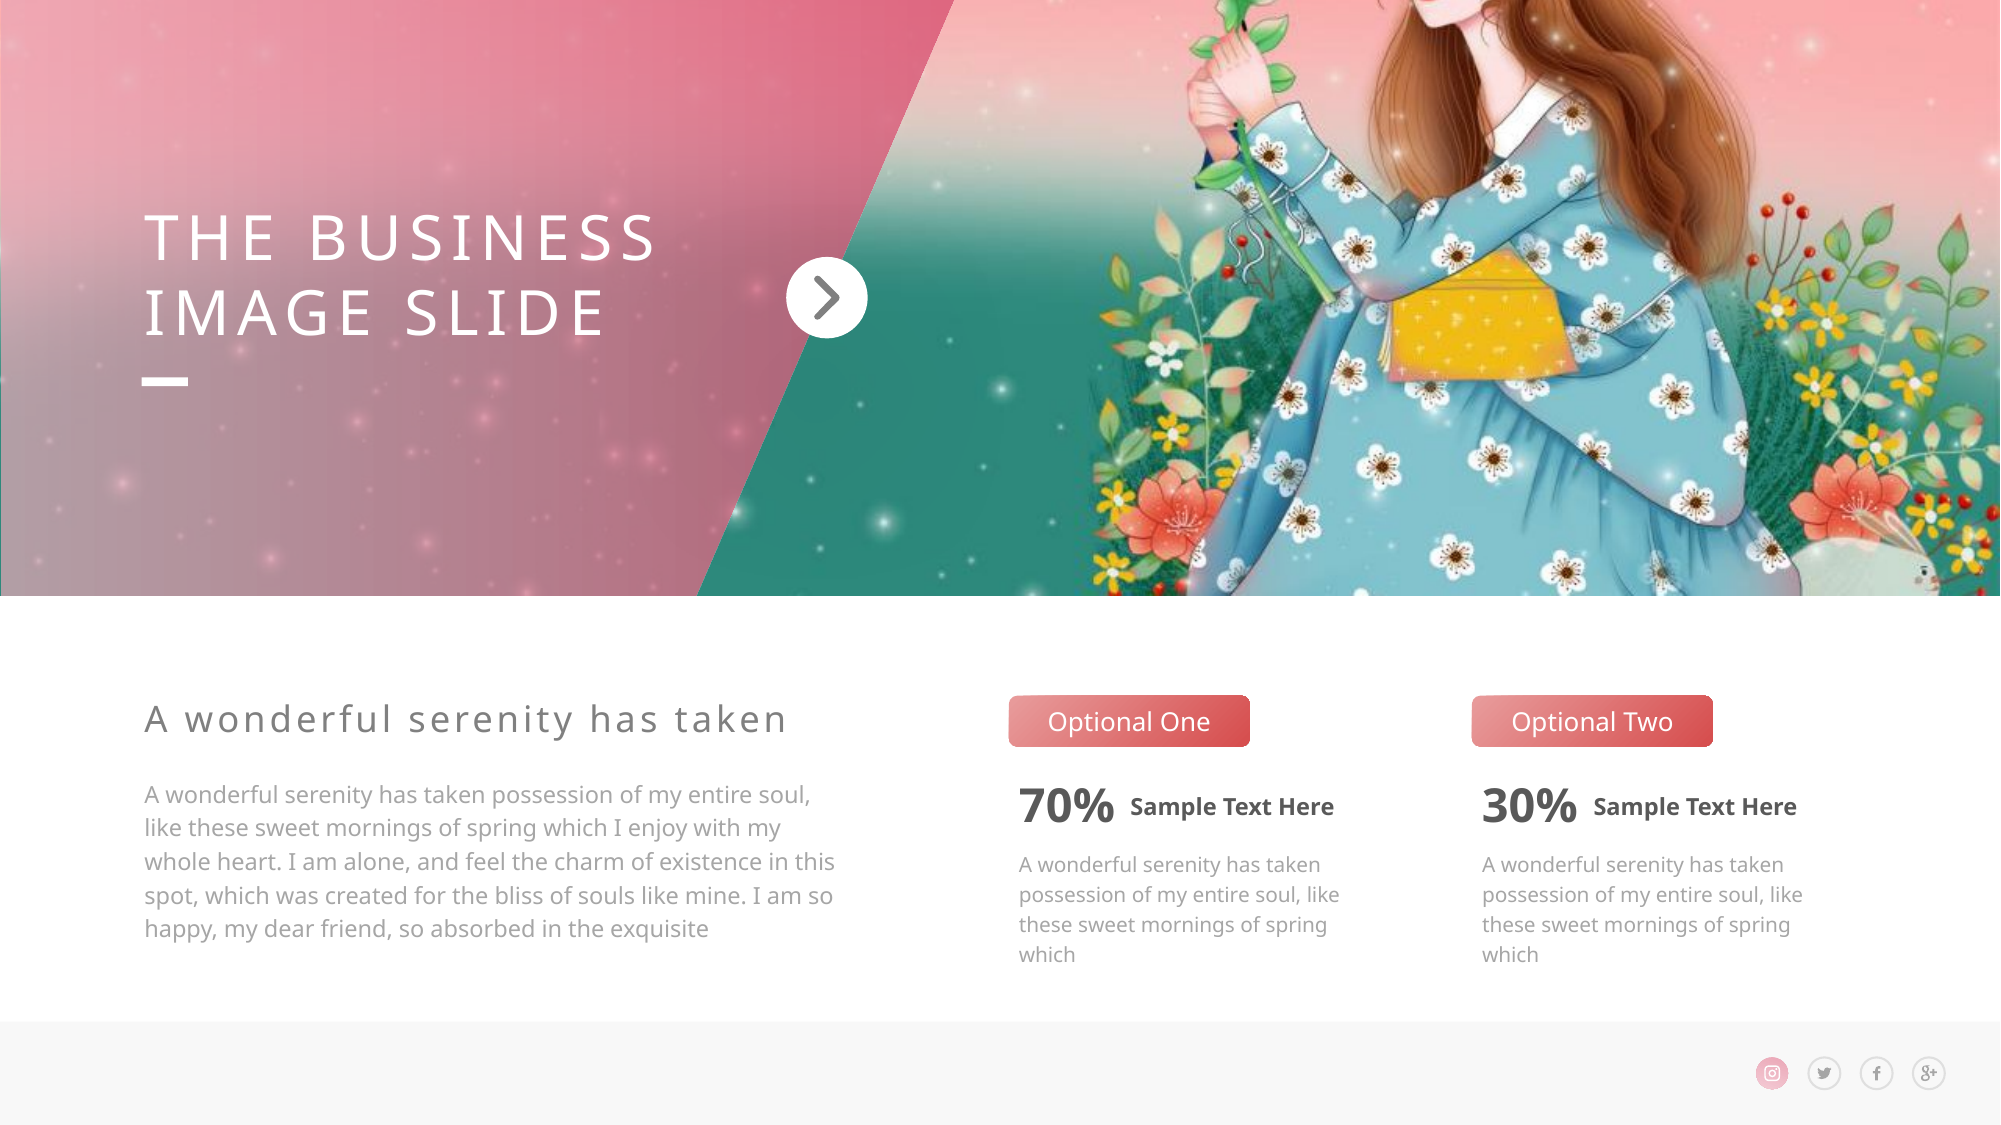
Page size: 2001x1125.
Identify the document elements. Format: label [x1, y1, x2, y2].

text_box [1467, 695, 1837, 943]
text_box [786, 256, 868, 339]
text_box [1004, 695, 1374, 943]
text_box [129, 190, 681, 387]
picture [0, 0, 2000, 596]
text_box [129, 688, 935, 949]
